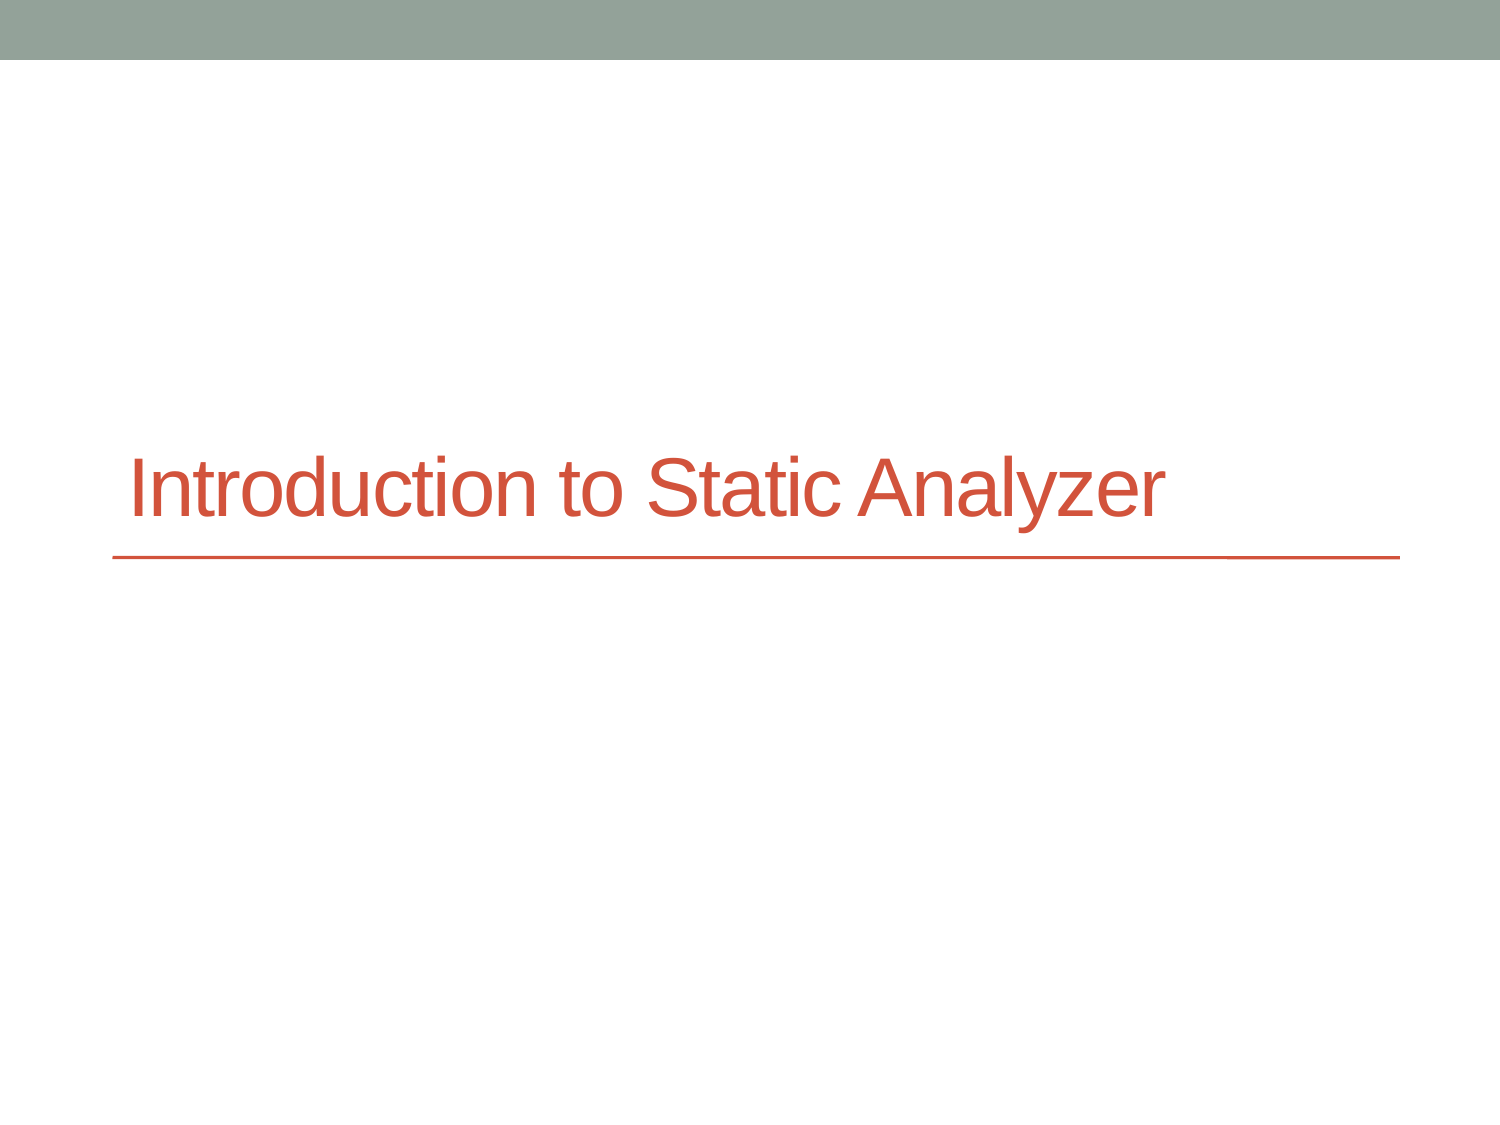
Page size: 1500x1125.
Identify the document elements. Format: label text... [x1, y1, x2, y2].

title Introduction to Static Analyzer [112, 224, 1400, 542]
